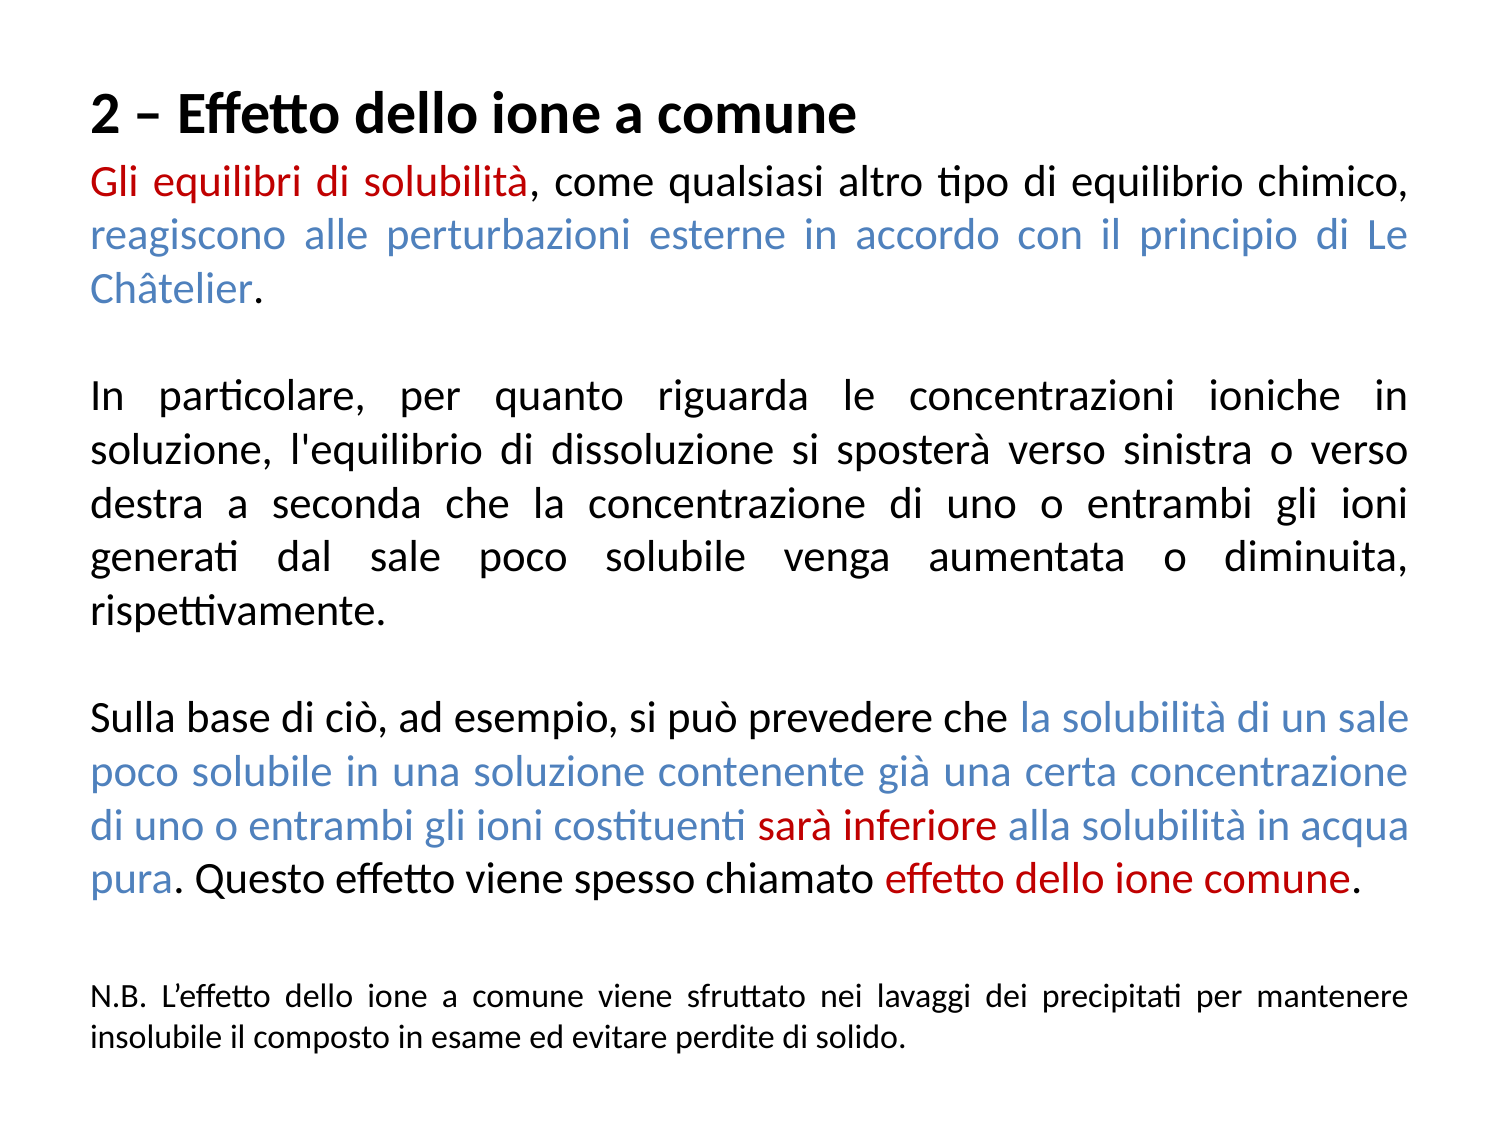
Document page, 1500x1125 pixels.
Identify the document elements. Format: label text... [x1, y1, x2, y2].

list 2 – Effetto dello ione a comune Gli equilibri di solubilità, come qualsiasi altro tipo di equilibrio chimico, reagiscono alle perturbazioni esterne in accordo con il principio di Le Châtelier. In particolare, per quanto riguarda le concentrazioni ioniche in soluzione, l'equilibrio di dissoluzione si sposterà verso sinistra o verso destra a seconda che la concentrazione di uno o entrambi gli ioni generati dal sale poco solubile venga aumentata o diminuita, rispettivamente. Sulla base di ciò, ad esempio, si può prevedere che la solubilità di un sale poco solubile in una soluzione contenente già una certa concentrazione di uno o entrambi gli ioni costituenti sarà inferiore alla solubilità in acqua pura. Questo effetto viene spesso chiamato effetto dello ione comune. N.B. L’effetto dello ione a comune viene sfruttato nei lavaggi dei precipitati per mantenere insolubile il composto in esame ed evitare perdite di solido. [75, 66, 1425, 1071]
